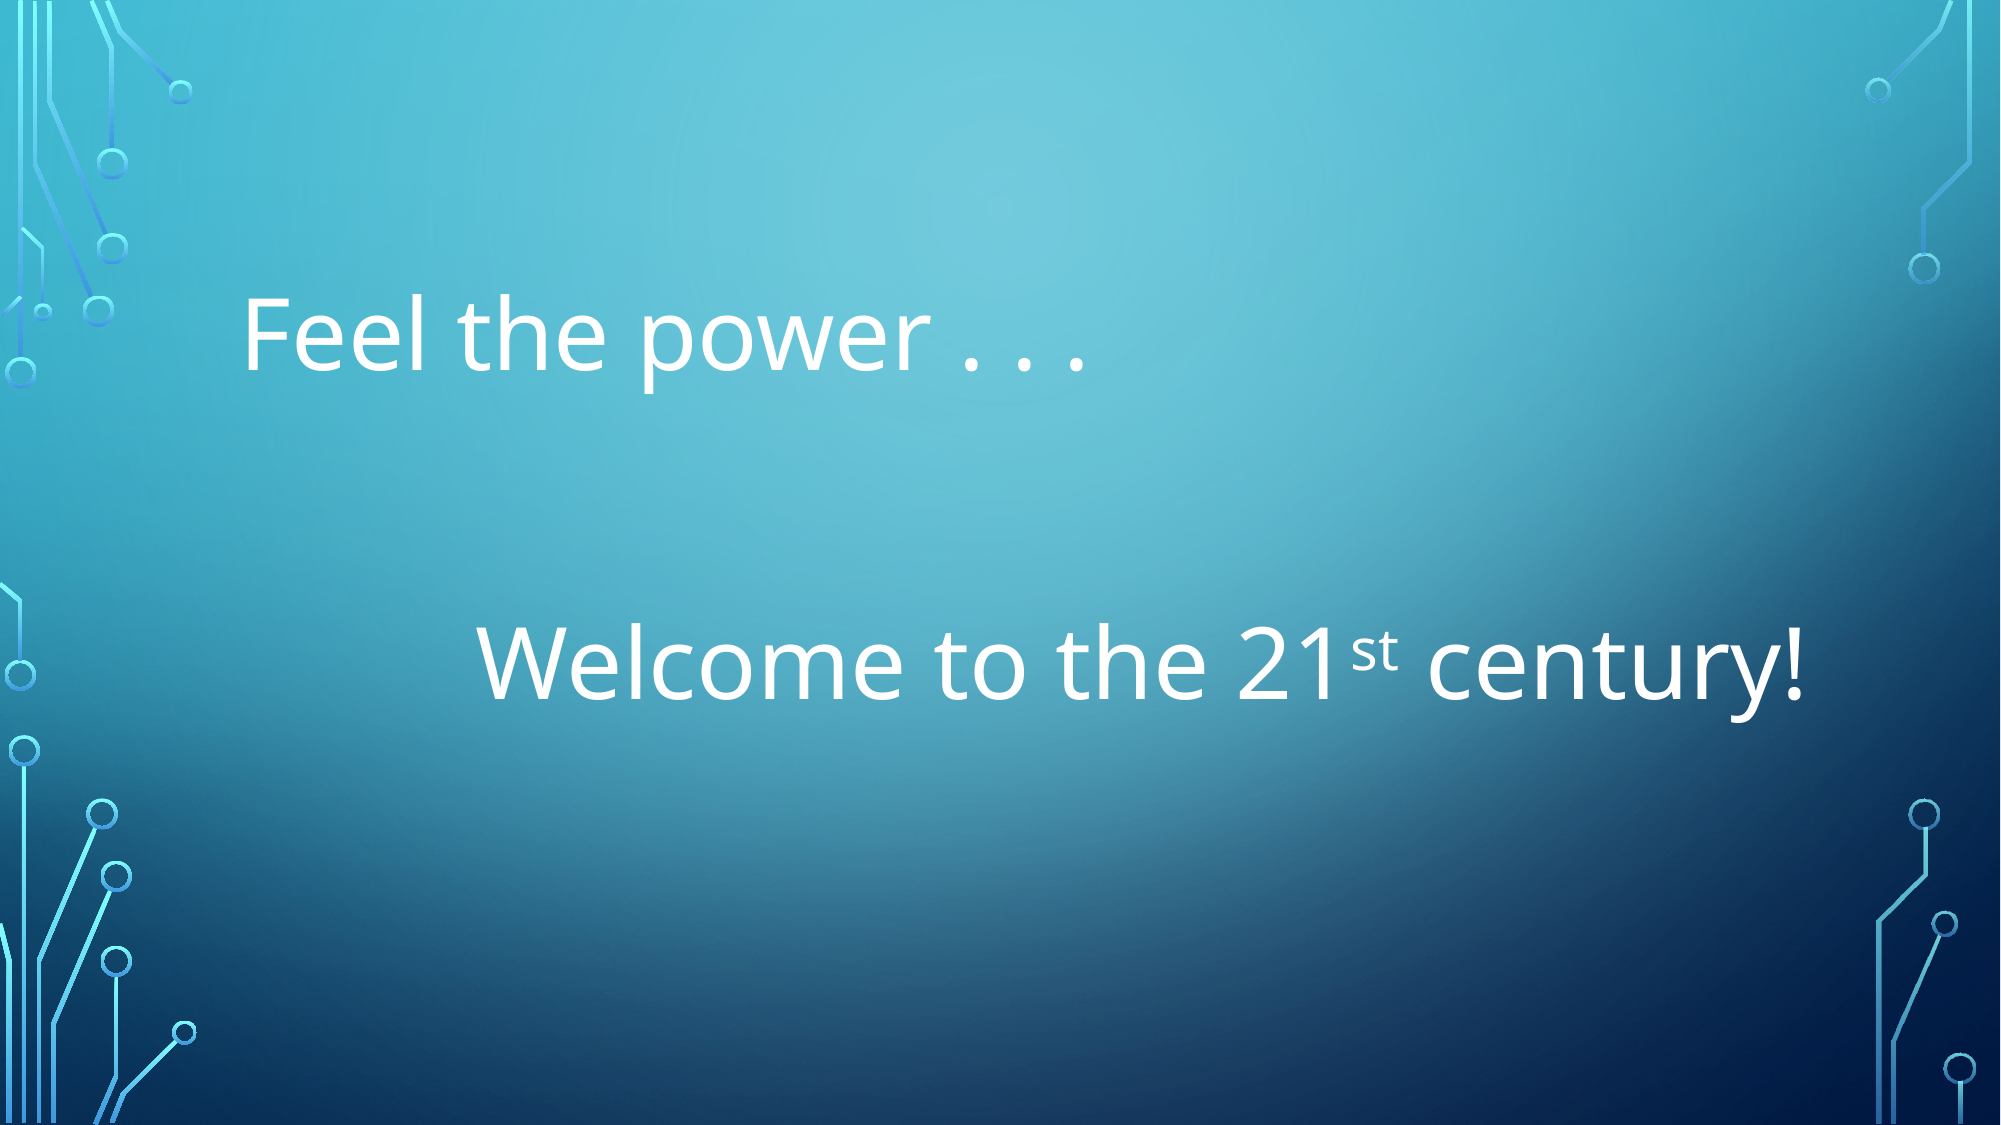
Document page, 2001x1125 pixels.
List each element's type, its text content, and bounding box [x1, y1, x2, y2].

list Feel the power . . . Welcome to the 21st century! [224, 238, 1850, 820]
